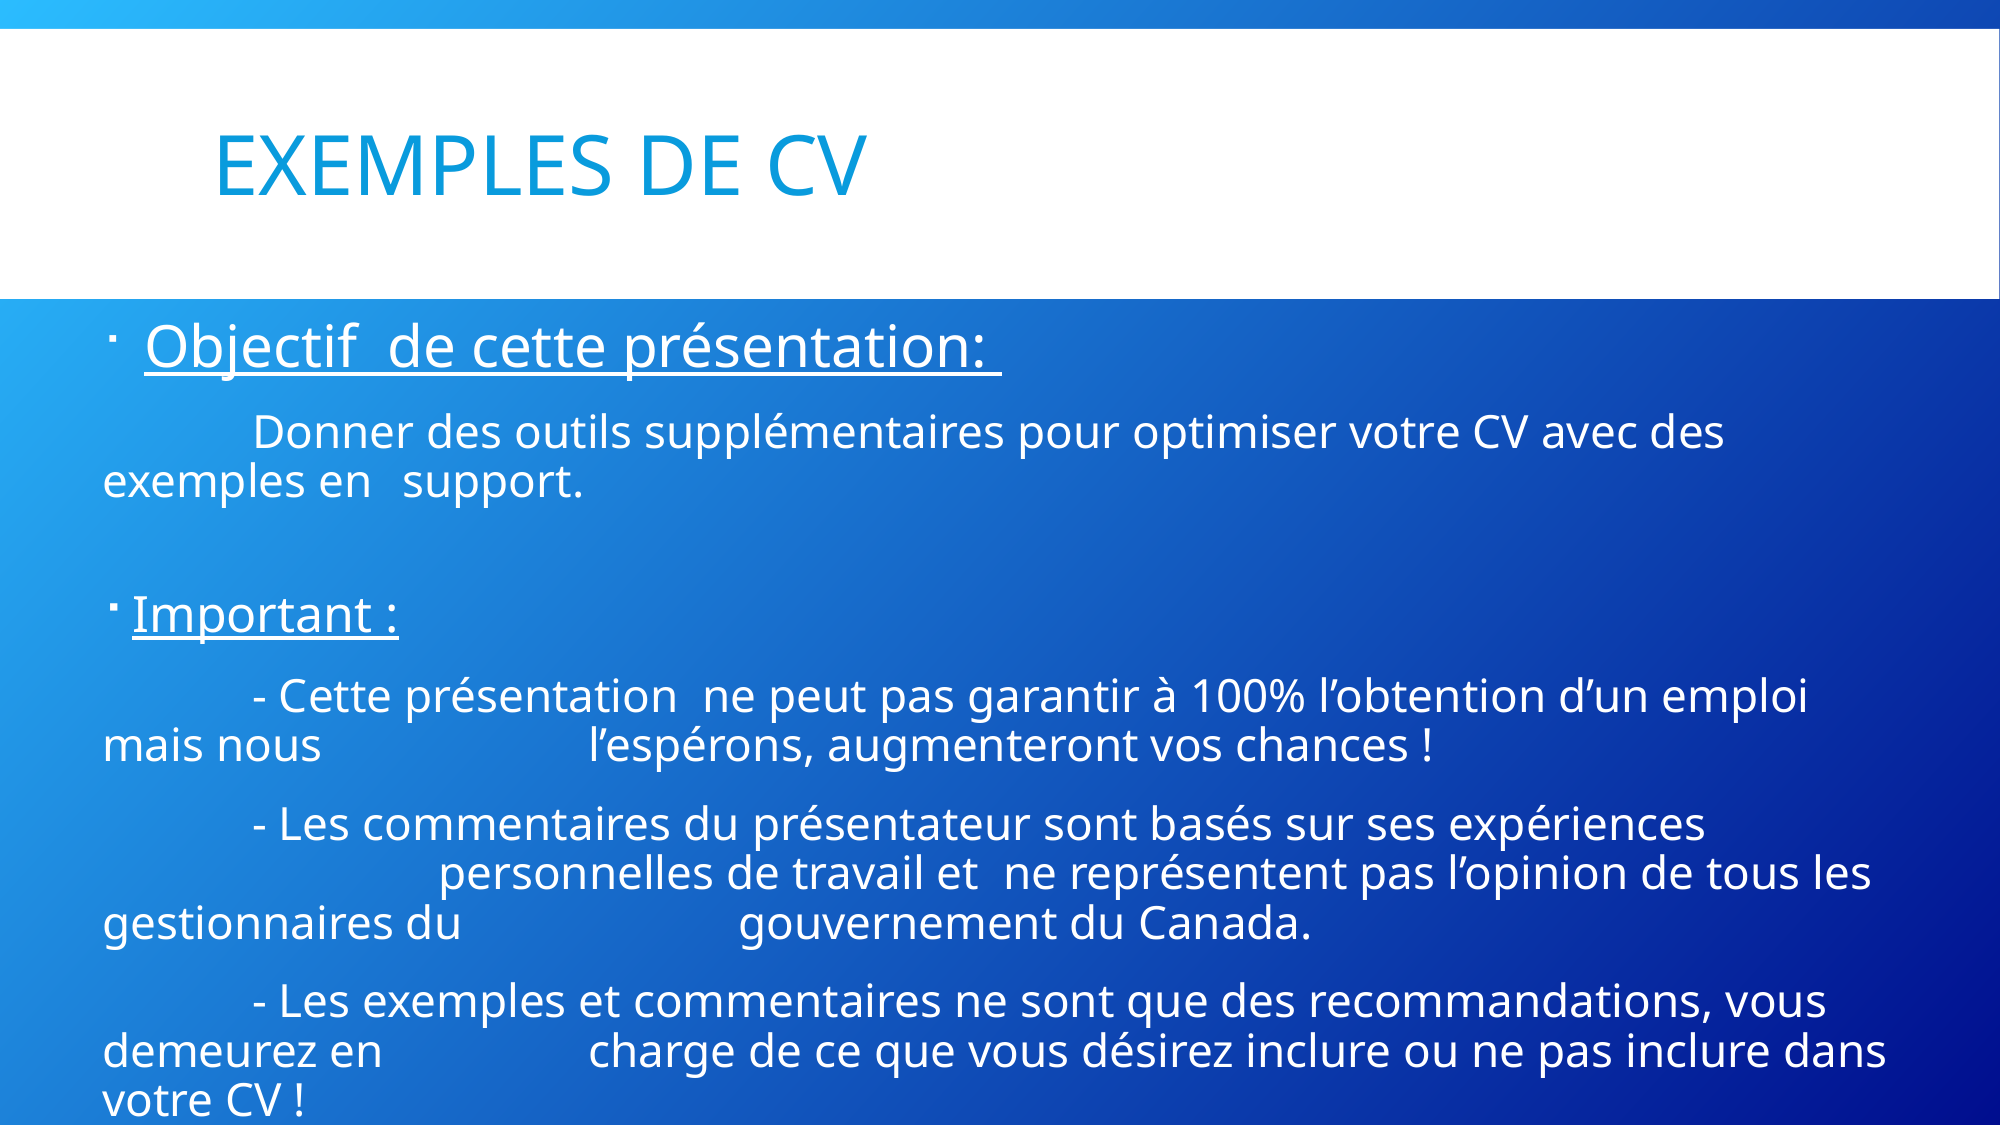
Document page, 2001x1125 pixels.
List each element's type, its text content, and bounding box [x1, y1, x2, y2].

list Objectif de cette présentation: Donner des outils supplémentaires pour optimiser votre CV avec des exemples en support. Important : - Cette présentation ne peut pas garantir à 100% l’obtention d’un emploi mais nous l’espérons, augmenteront vos chances ! - Les commentaires du présentateur sont basés sur ses expériences personnelles de travail et ne représentent pas l’opinion de tous les gestionnaires du gouvernement du Canada. - Les exemples et commentaires ne sont que des recommandations, vous demeurez en charge de ce que vous désirez inclure ou ne pas inclure dans votre CV ! [87, 309, 1921, 1112]
title Exemples de CV [197, 46, 1803, 295]
